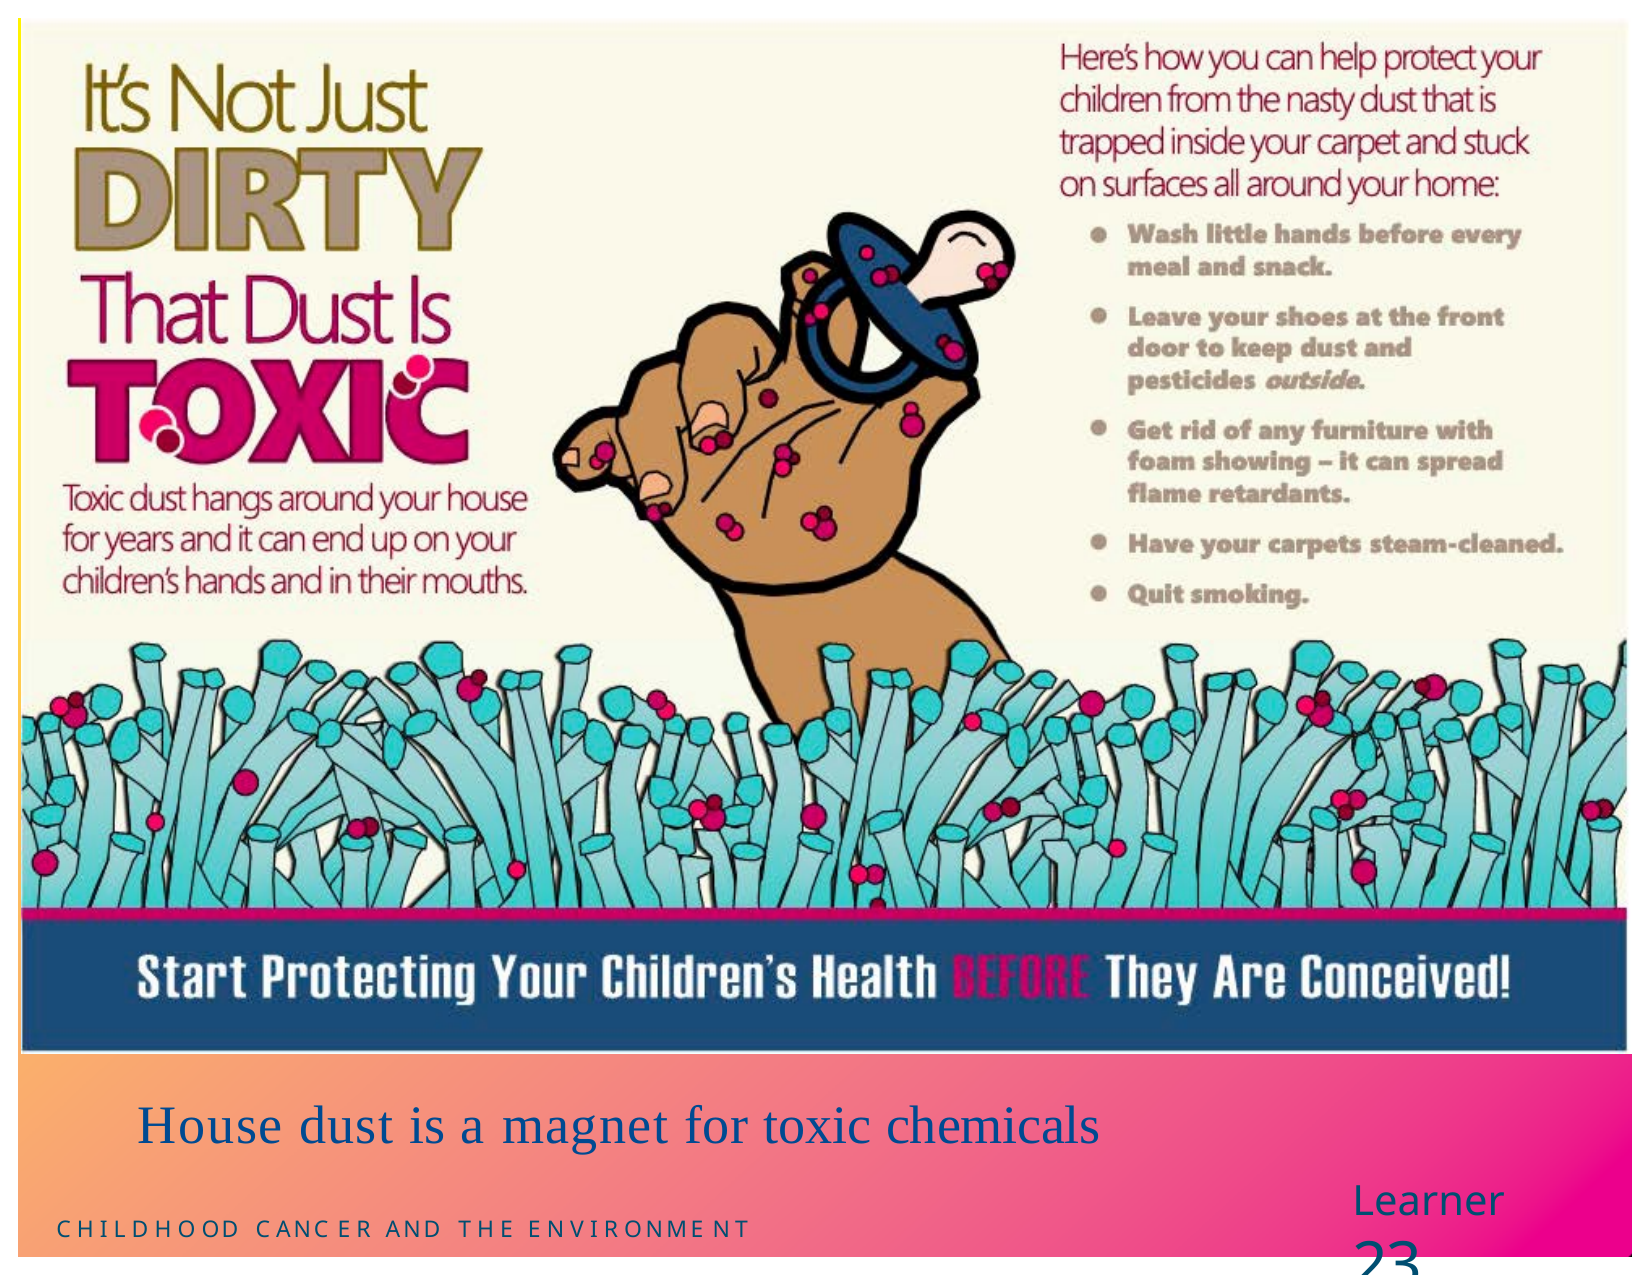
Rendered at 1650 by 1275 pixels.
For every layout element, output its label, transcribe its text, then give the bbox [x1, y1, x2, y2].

picture [18, 18, 1632, 1257]
text_box C H I L D H O OD C ANC E R AND T H E E N V I R ONME N T [54, 1212, 800, 1242]
text_box Learner 23 [1350, 1171, 1594, 1275]
text_box House dust is a magnet for toxic chemicals [135, 1087, 1113, 1155]
